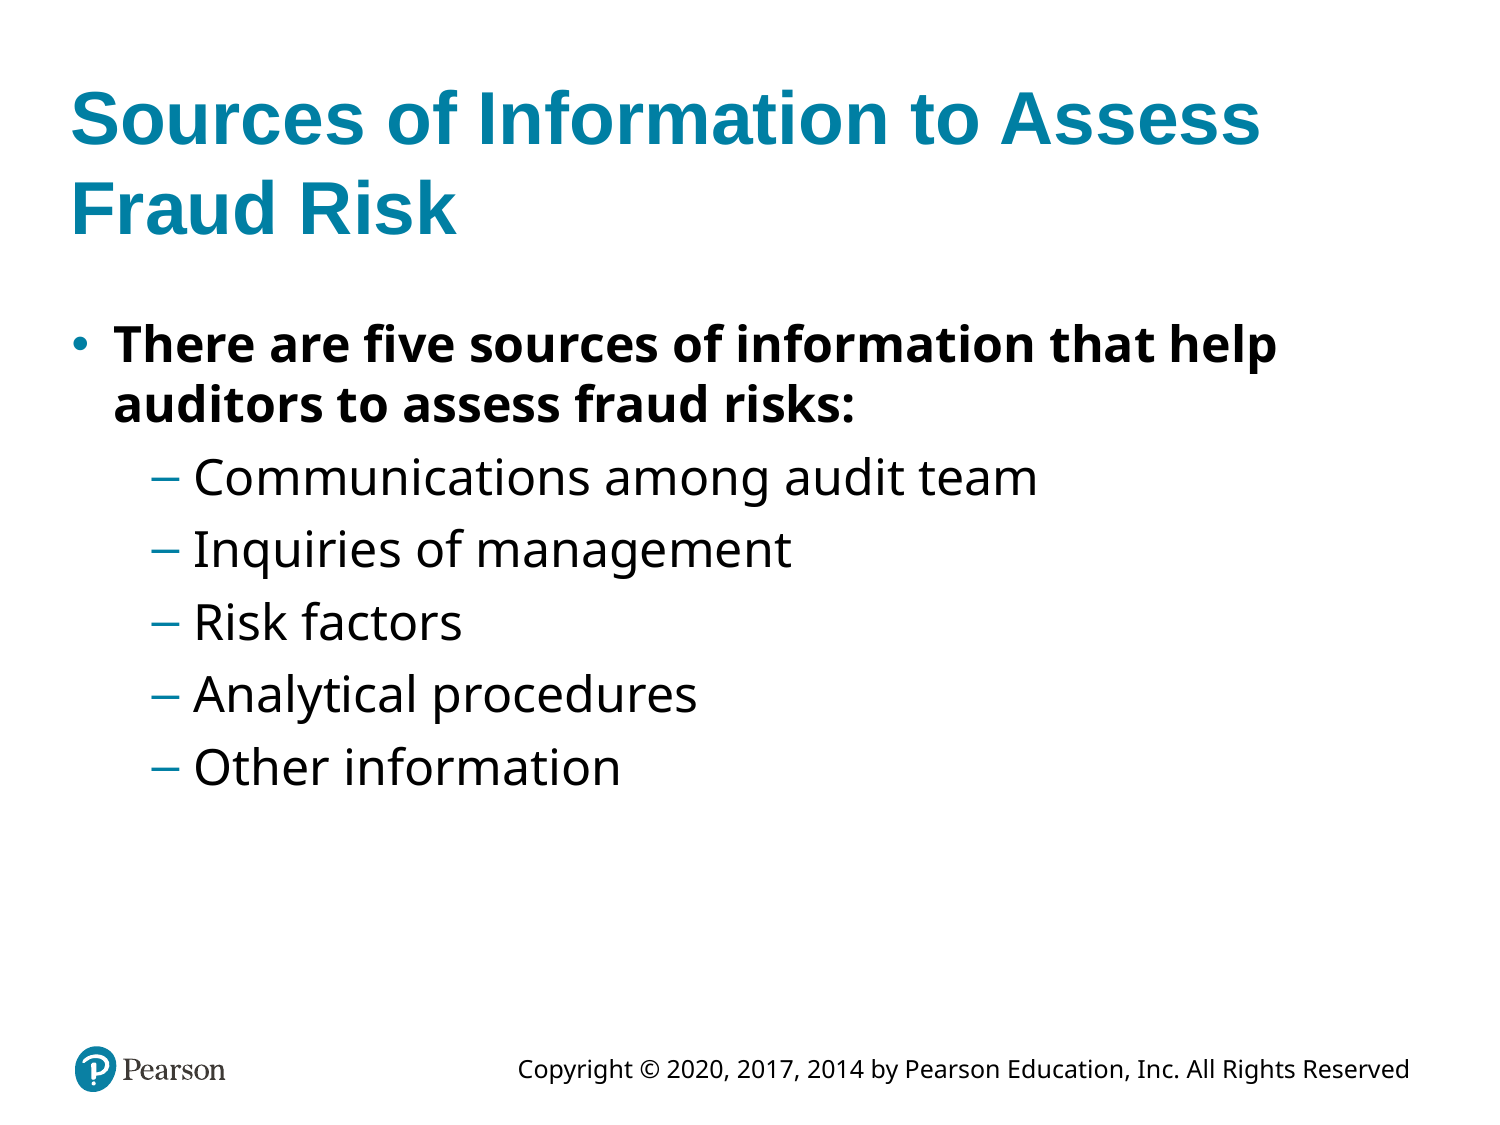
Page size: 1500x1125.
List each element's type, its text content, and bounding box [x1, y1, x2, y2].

list There are five sources of information that help auditors to assess fraud risks: Communications among audit team Inquiries of management Risk factors Analytical procedures Other information [71, 312, 1410, 951]
title Sources of Information to Assess Fraud Risk [70, 61, 1408, 250]
